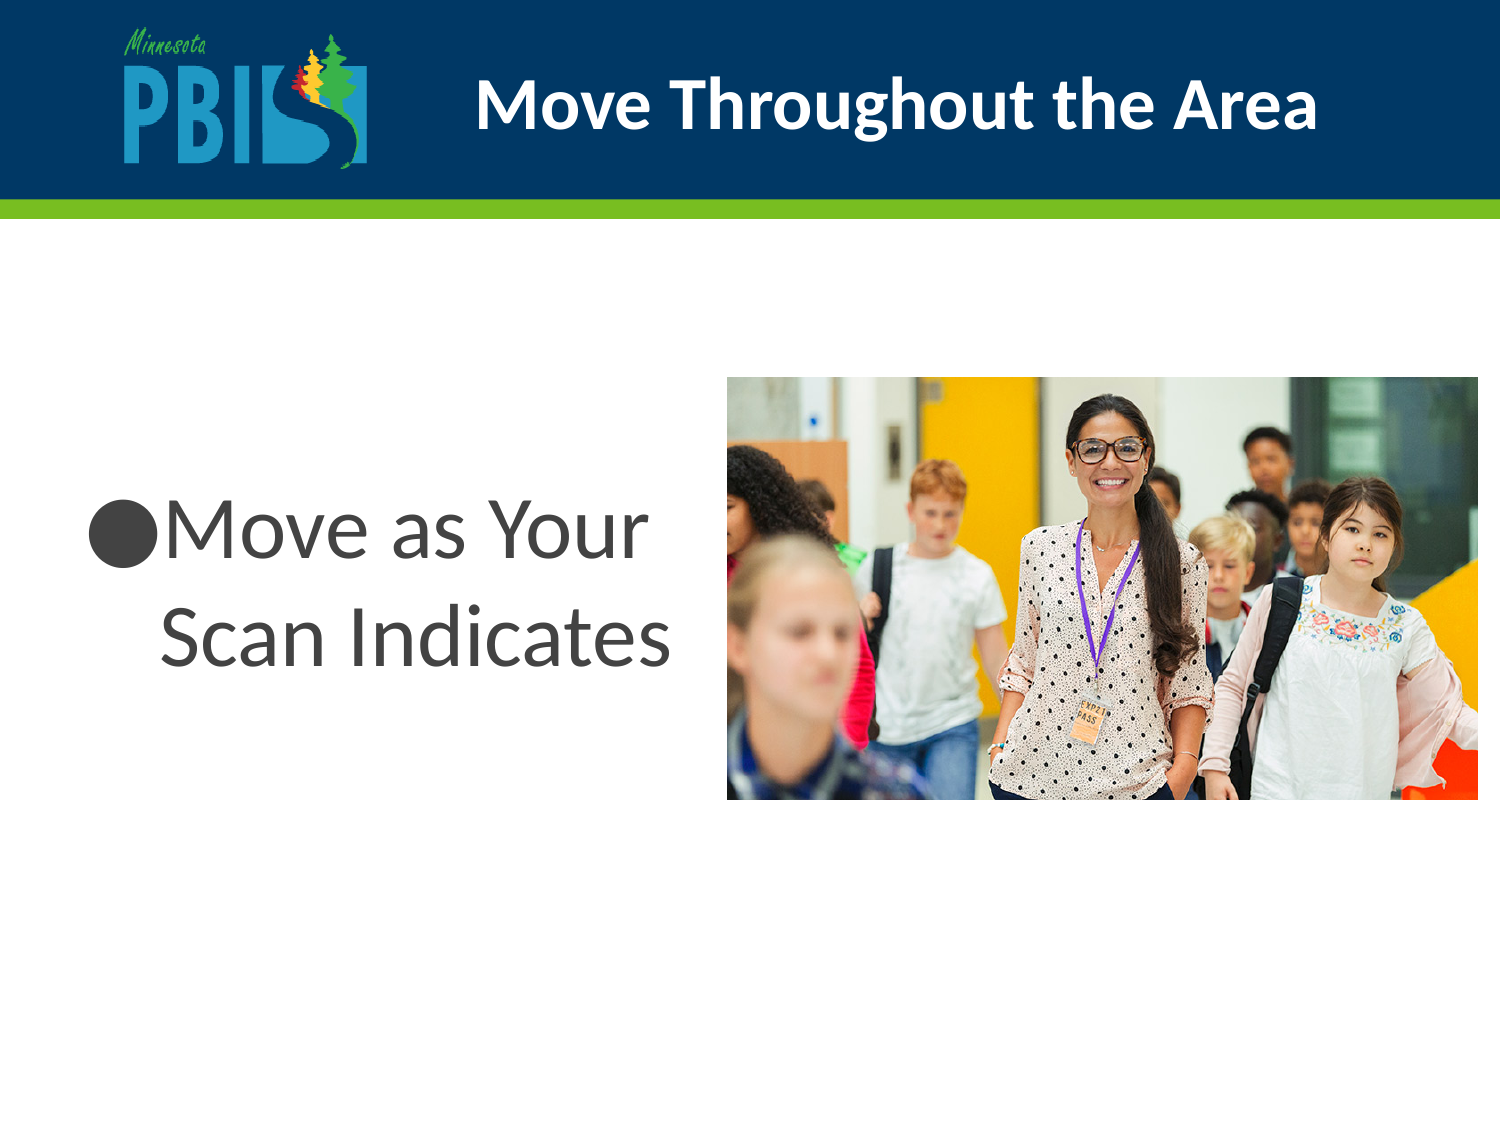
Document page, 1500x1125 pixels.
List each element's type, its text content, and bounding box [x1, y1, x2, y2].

title Move Throughout the Area [397, 24, 1397, 175]
picture [726, 376, 1478, 800]
picture [120, 24, 370, 175]
text_box Move as Your Scan Indicates [69, 461, 721, 770]
